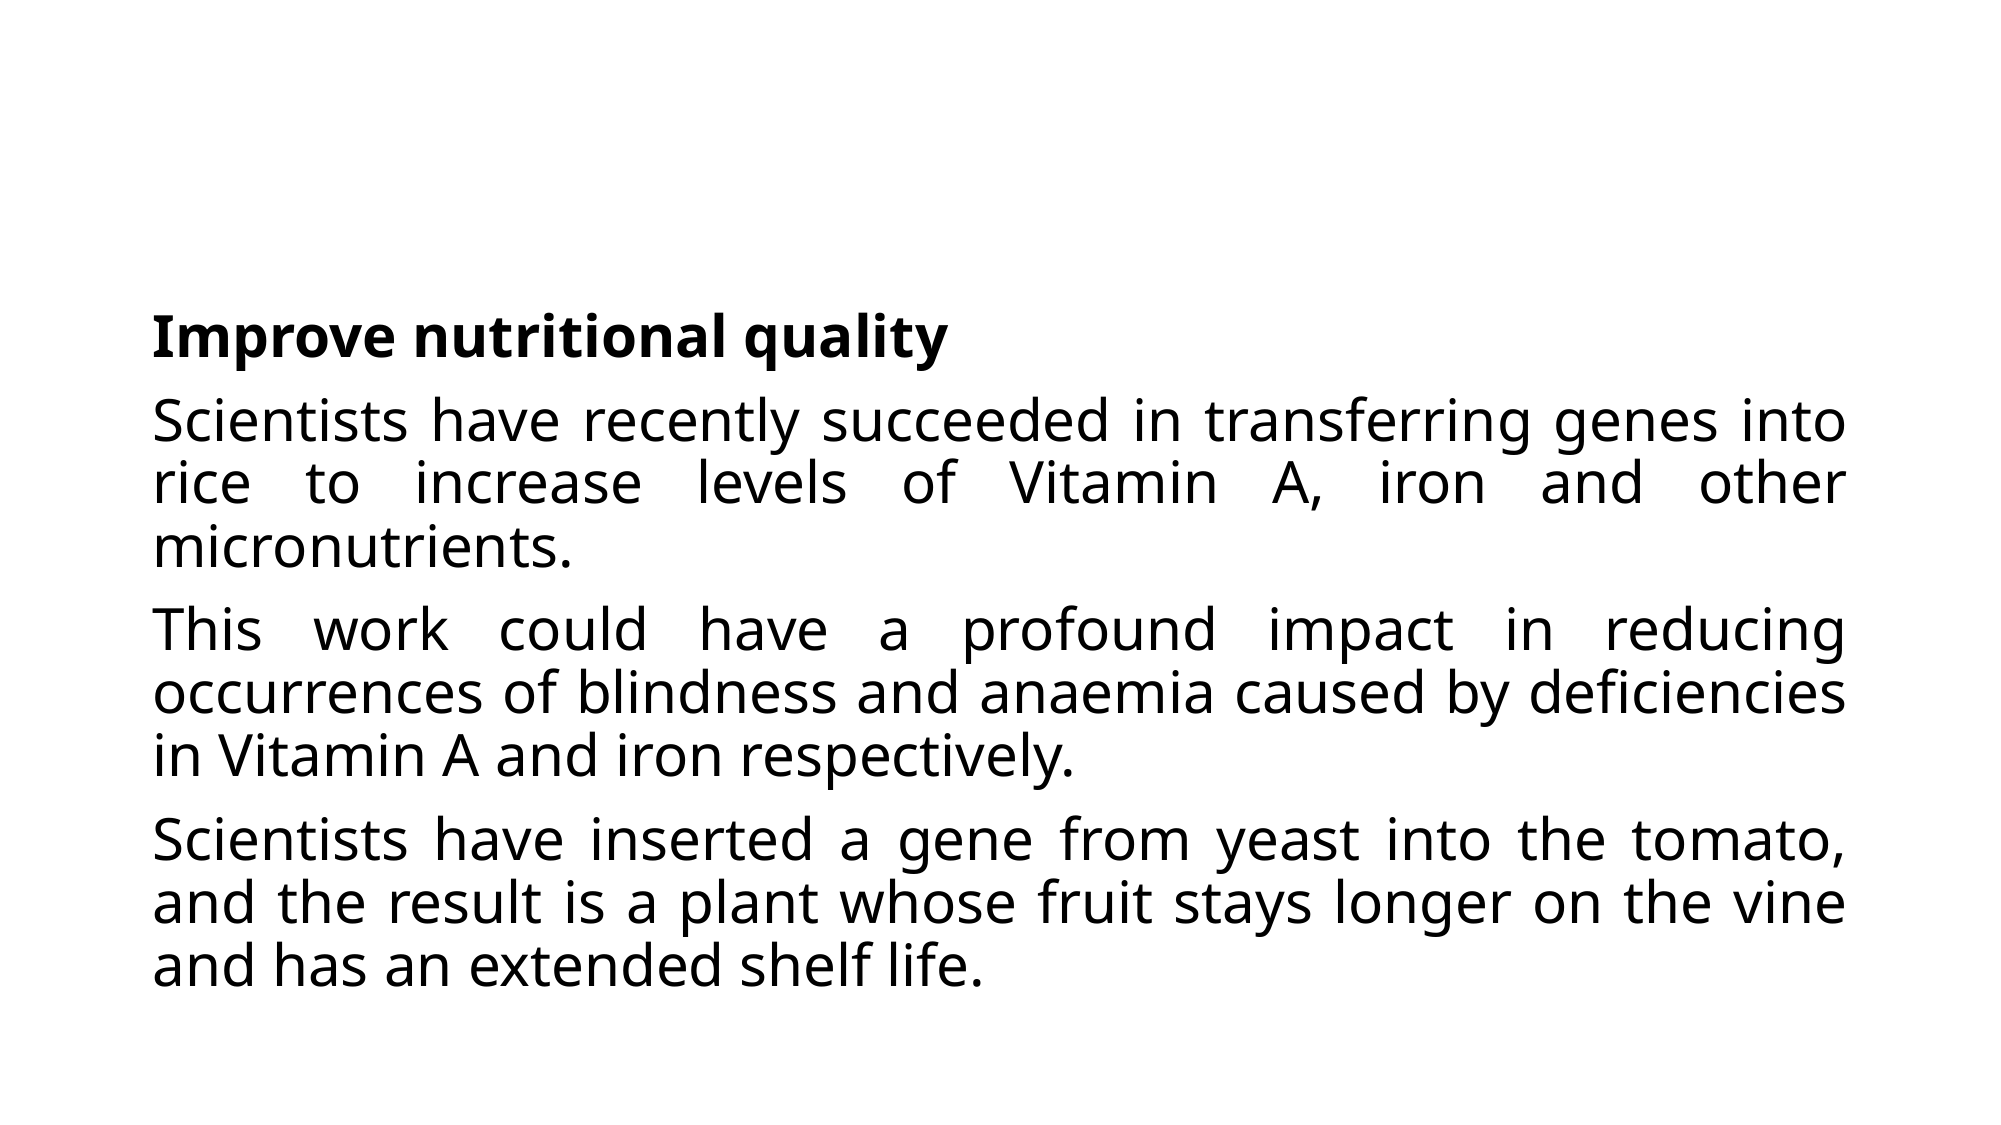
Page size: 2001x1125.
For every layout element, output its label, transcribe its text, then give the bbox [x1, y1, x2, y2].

list Improve nutritional quality Scientists have recently succeeded in transferring genes into rice to increase levels of Vitamin A, iron and other micronutrients. This work could have a profound impact in reducing occurrences of blindness and anaemia caused by deficiencies in Vitamin A and iron respectively. Scientists have inserted a gene from yeast into the tomato, and the result is a plant whose fruit stays longer on the vine and has an extended shelf life. [137, 299, 1863, 1014]
